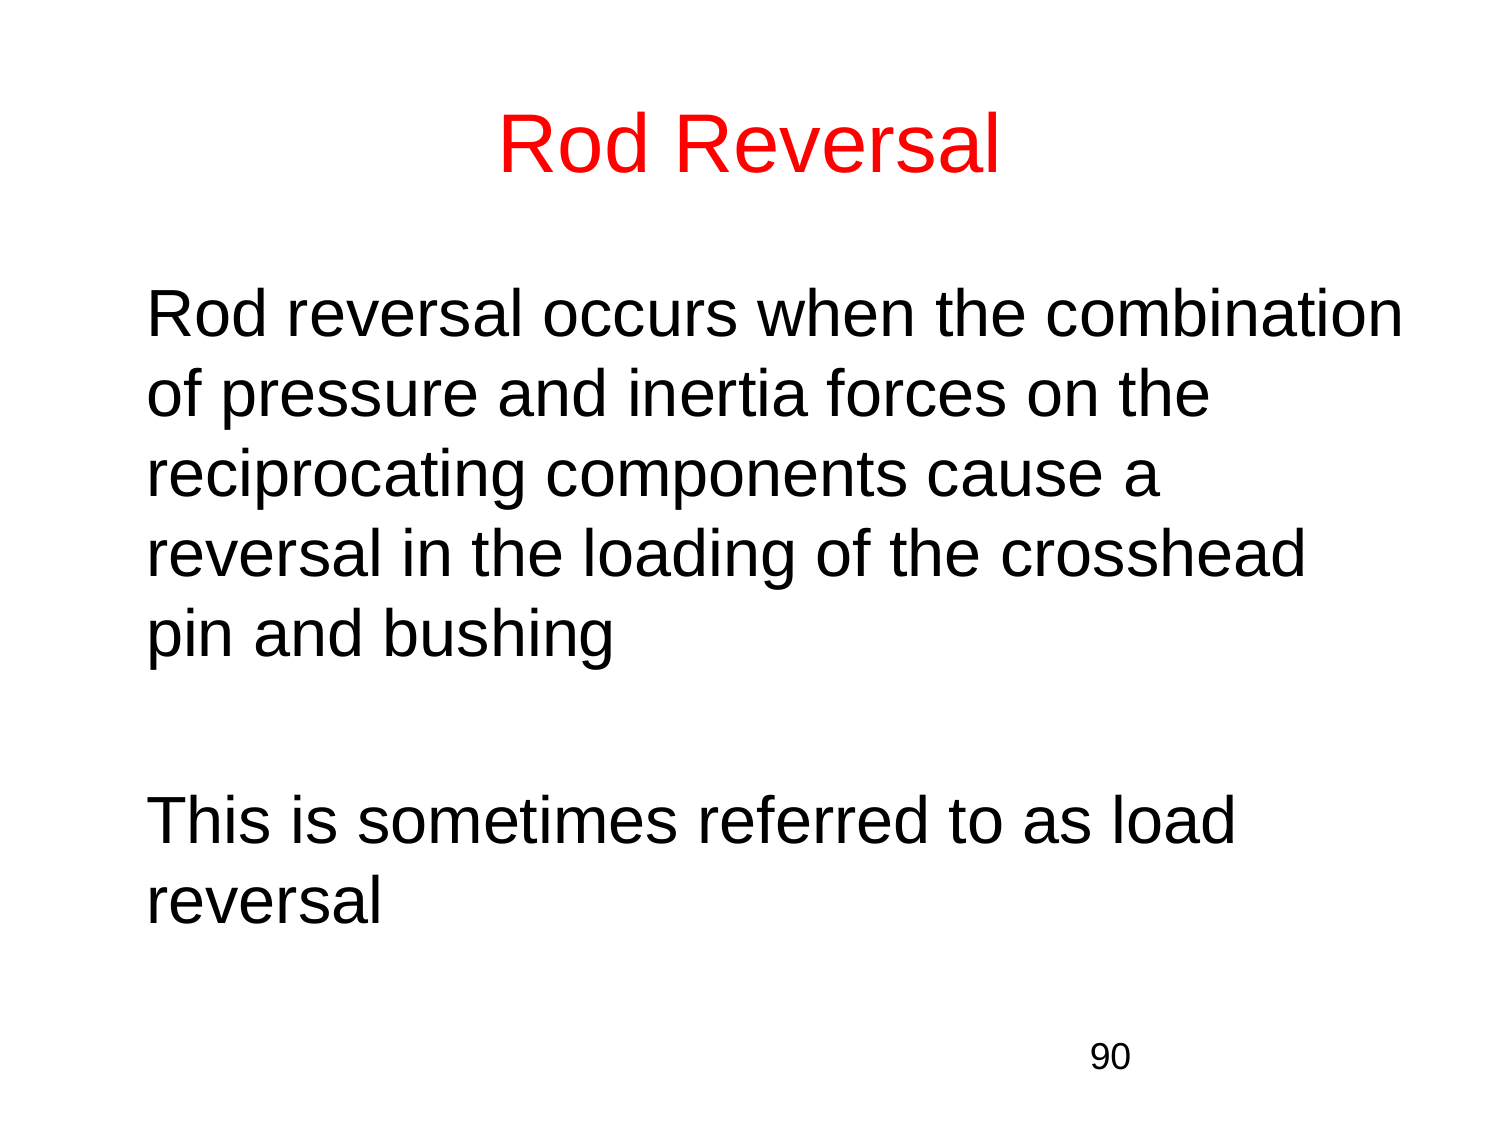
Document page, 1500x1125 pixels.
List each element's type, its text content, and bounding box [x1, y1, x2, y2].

slide_number 90 [1074, 1024, 1425, 1103]
title Rod Reversal [75, 45, 1425, 233]
list Rod reversal occurs when the combination of pressure and inertia forces on the reciprocating components cause a reversal in the loading of the crosshead pin and bushing This is sometimes referred to as load reversal [75, 262, 1425, 1005]
